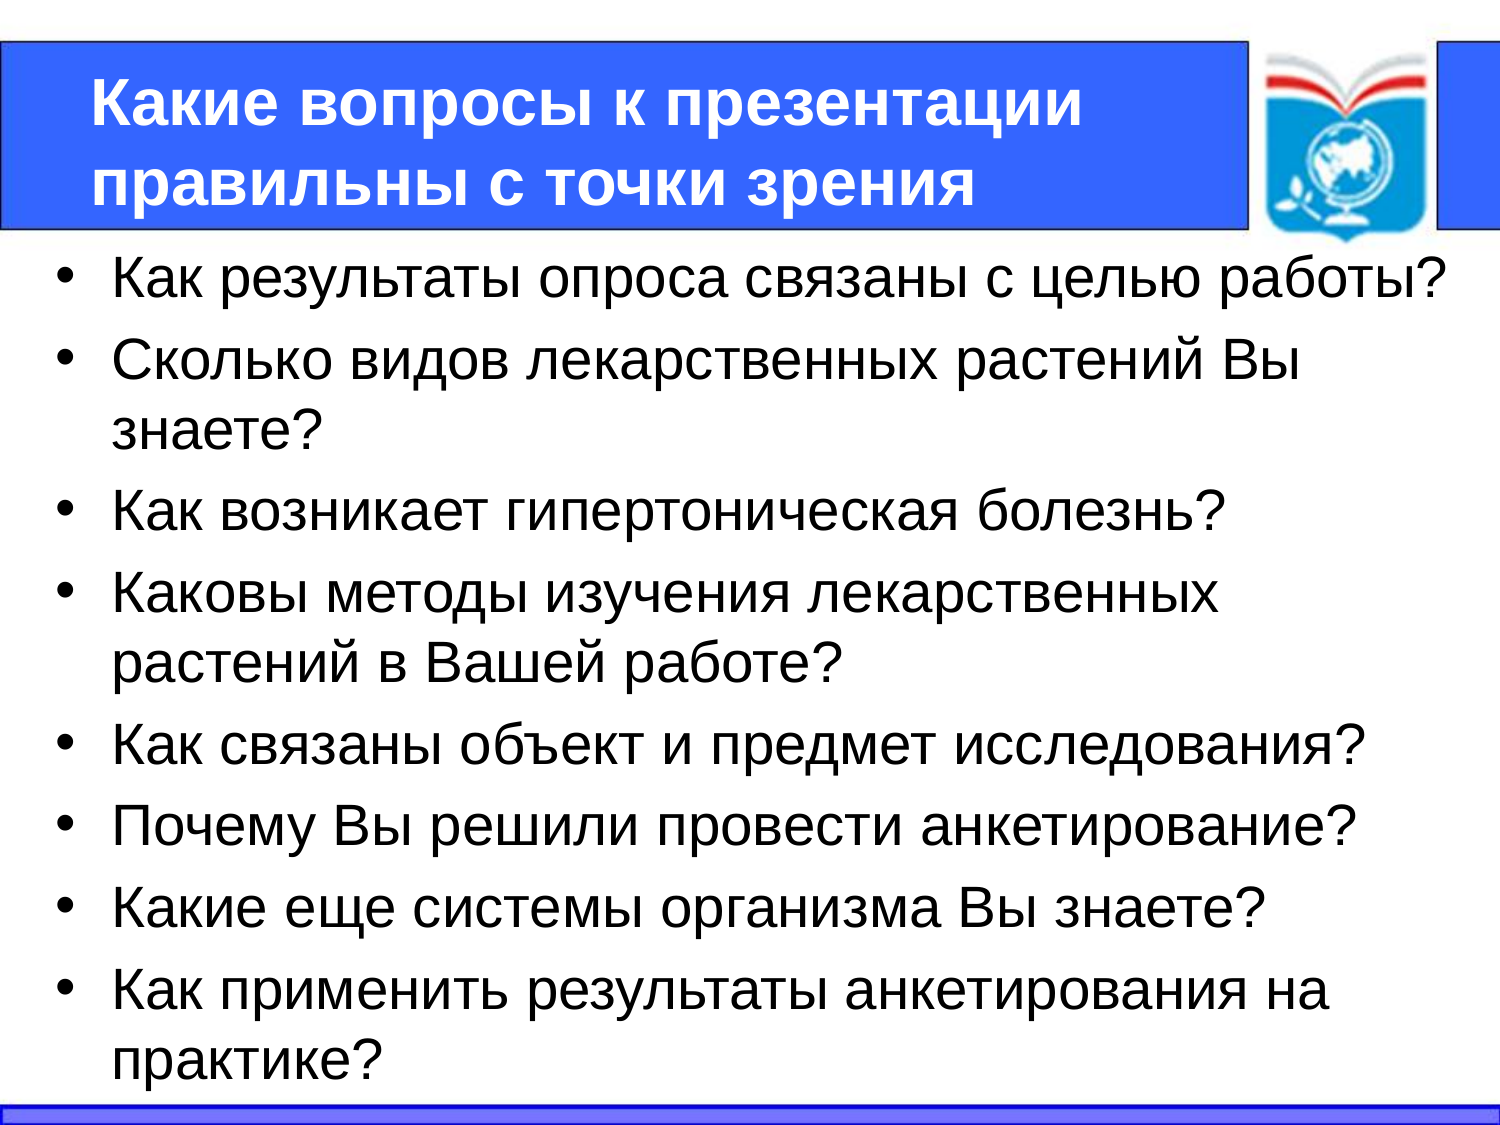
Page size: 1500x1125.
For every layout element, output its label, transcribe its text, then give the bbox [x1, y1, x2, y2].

title Какие вопросы к презентации правильны с точки зрения [75, 45, 1187, 231]
picture [0, 0, 1500, 1125]
list Как результаты опроса связаны с целью работы? Сколько видов лекарственных растений Вы знаете? Как возникает гипертоническая болезнь? Каковы методы изучения лекарственных растений в Вашей работе? Как связаны объект и предмет исследования? Почему Вы решили провести анкетирование? Какие еще системы организма Вы знаете? Как применить результаты анкетирования на практике? [40, 231, 1499, 975]
